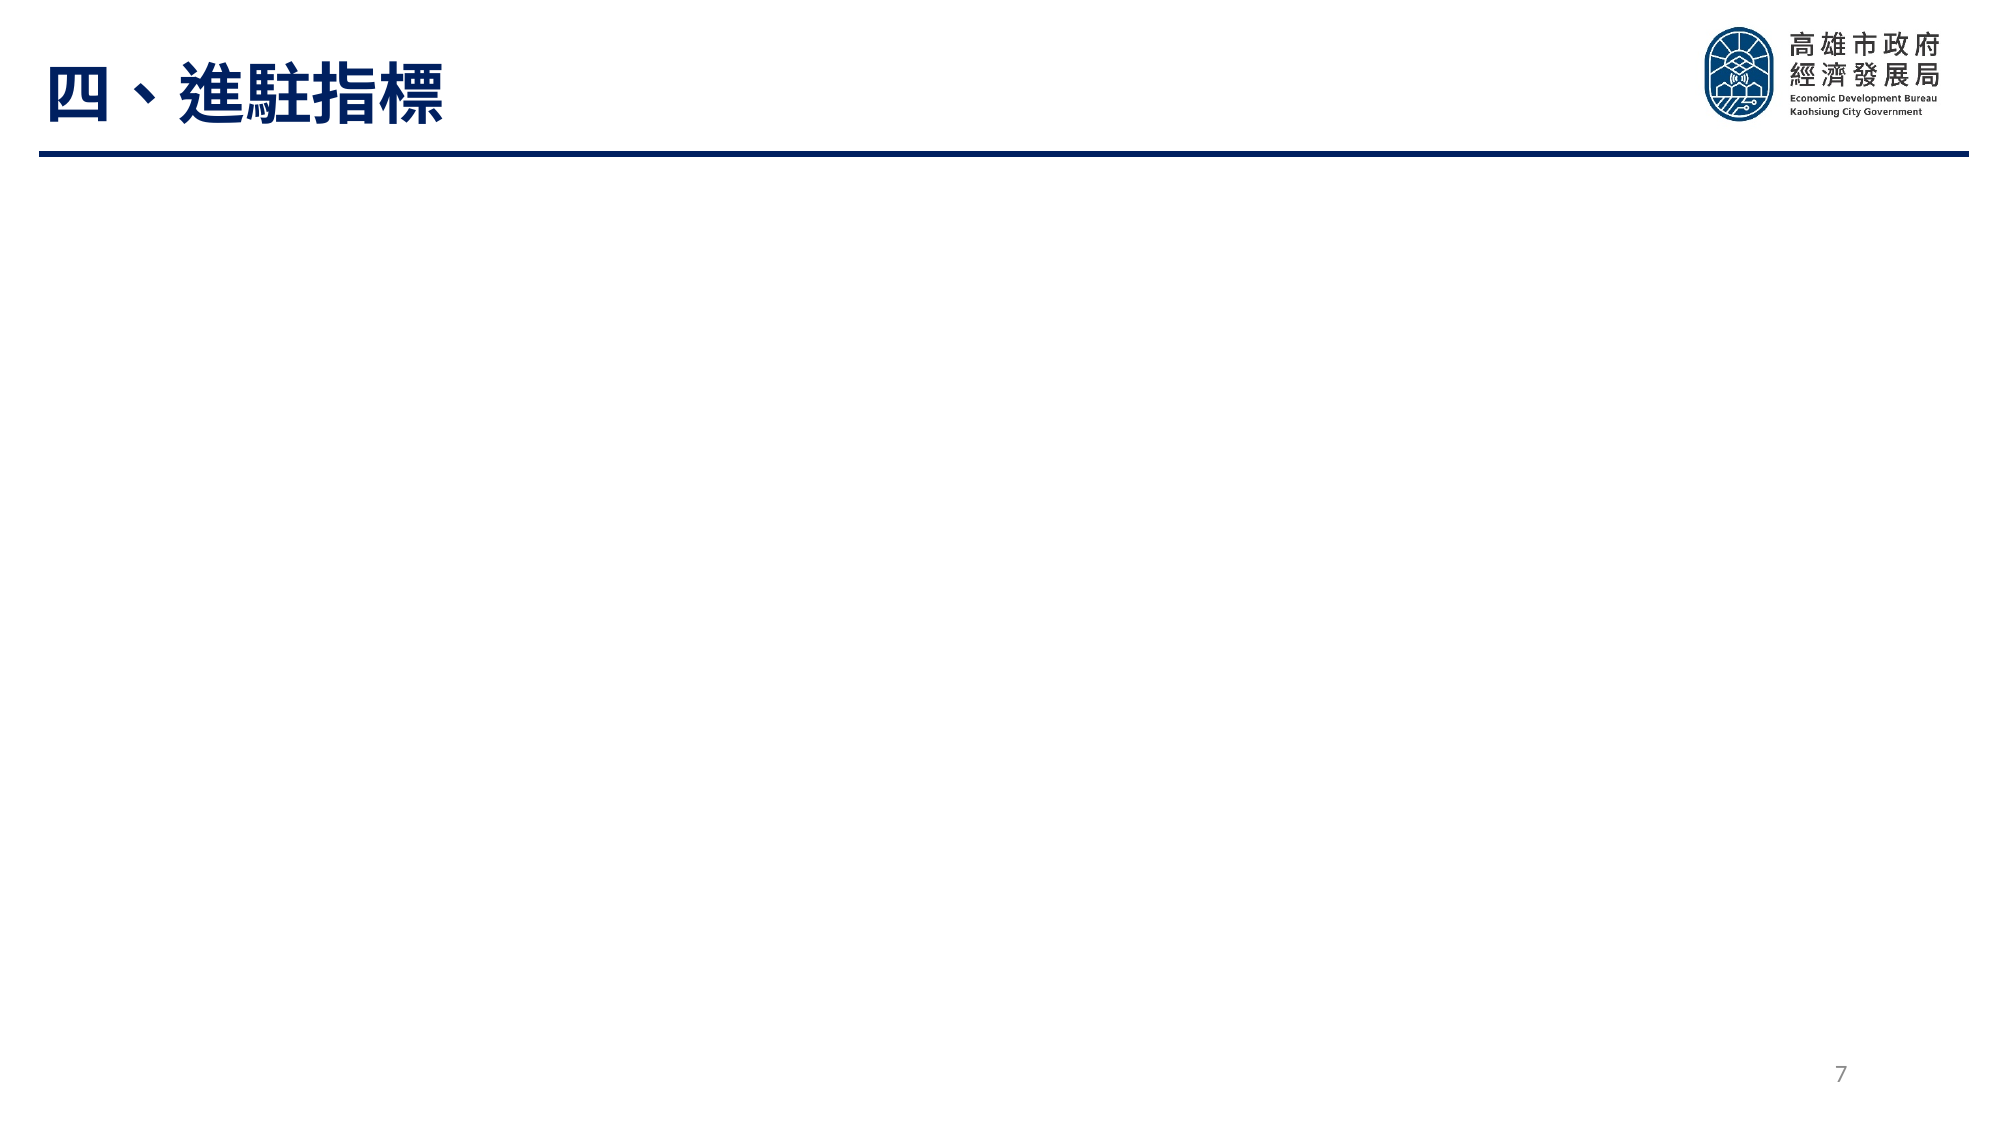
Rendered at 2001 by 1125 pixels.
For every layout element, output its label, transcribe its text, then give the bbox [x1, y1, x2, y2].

picture [1662, 7, 1969, 148]
text_box 四、進駐指標 [29, 16, 1978, 168]
slide_number 7 [1412, 1042, 1863, 1103]
